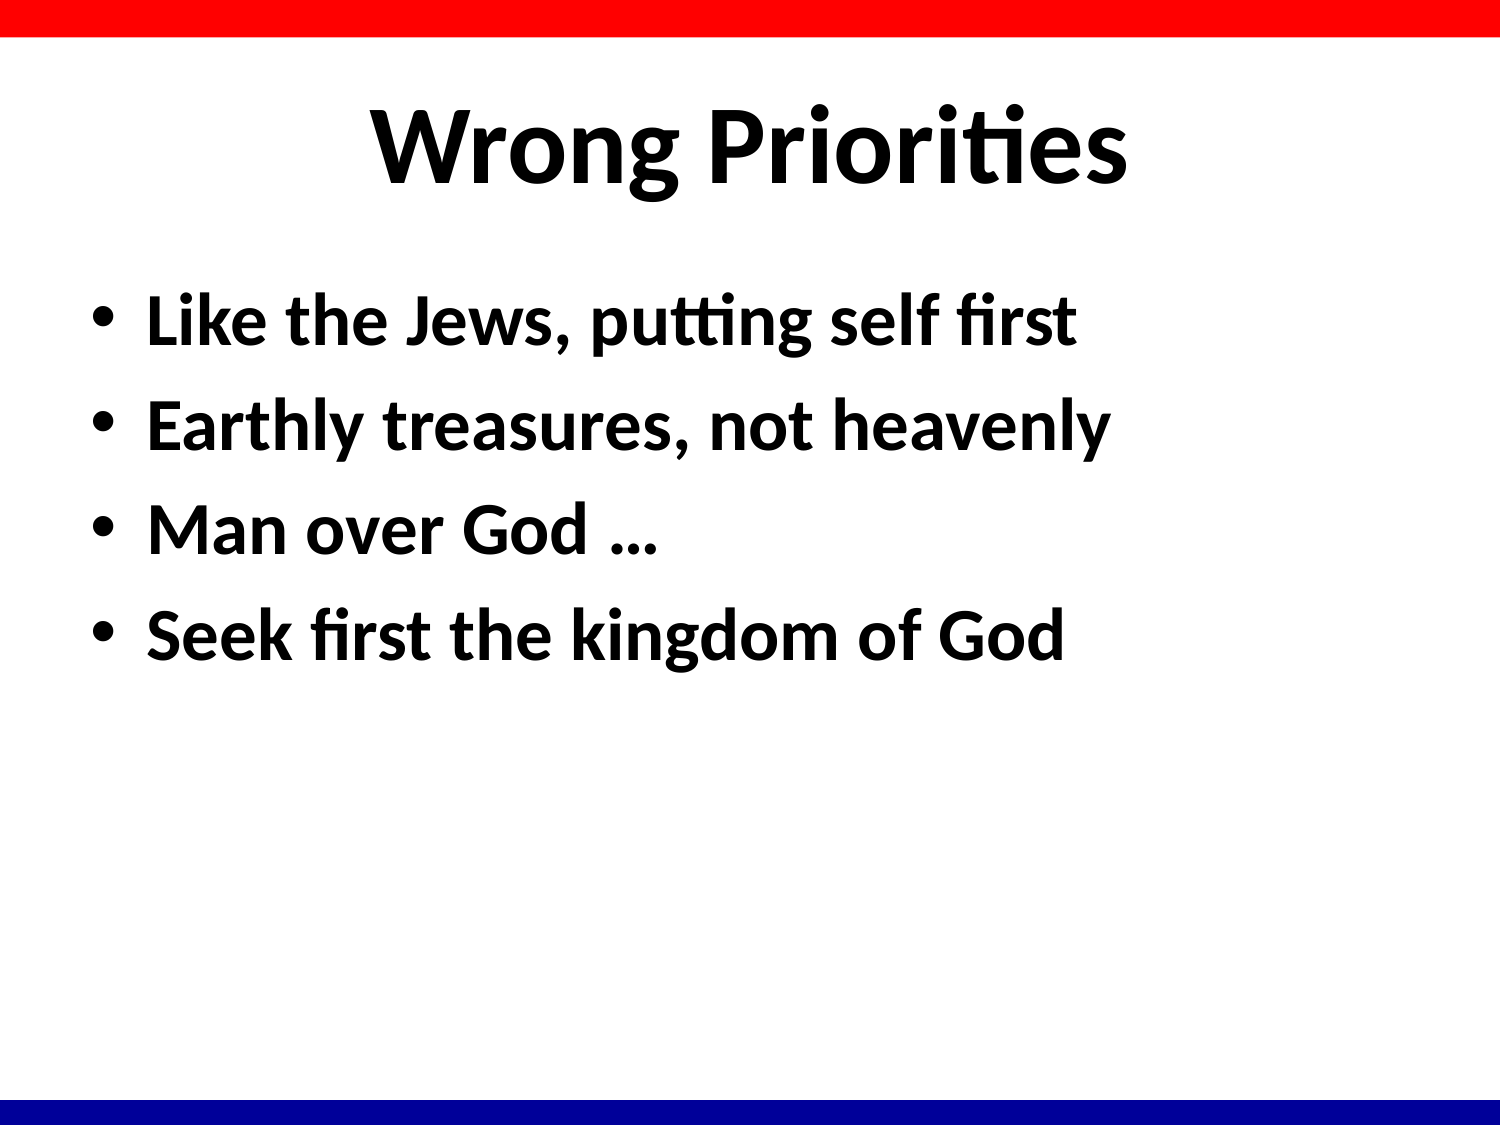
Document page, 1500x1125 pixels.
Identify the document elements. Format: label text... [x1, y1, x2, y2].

title Wrong Priorities [75, 45, 1425, 233]
list Like the Jews, putting self first Earthly treasures, not heavenly Man over God … Seek first the kingdom of God [75, 262, 1425, 1005]
text_box [0, 1098, 1500, 1125]
text_box [0, 0, 1500, 40]
